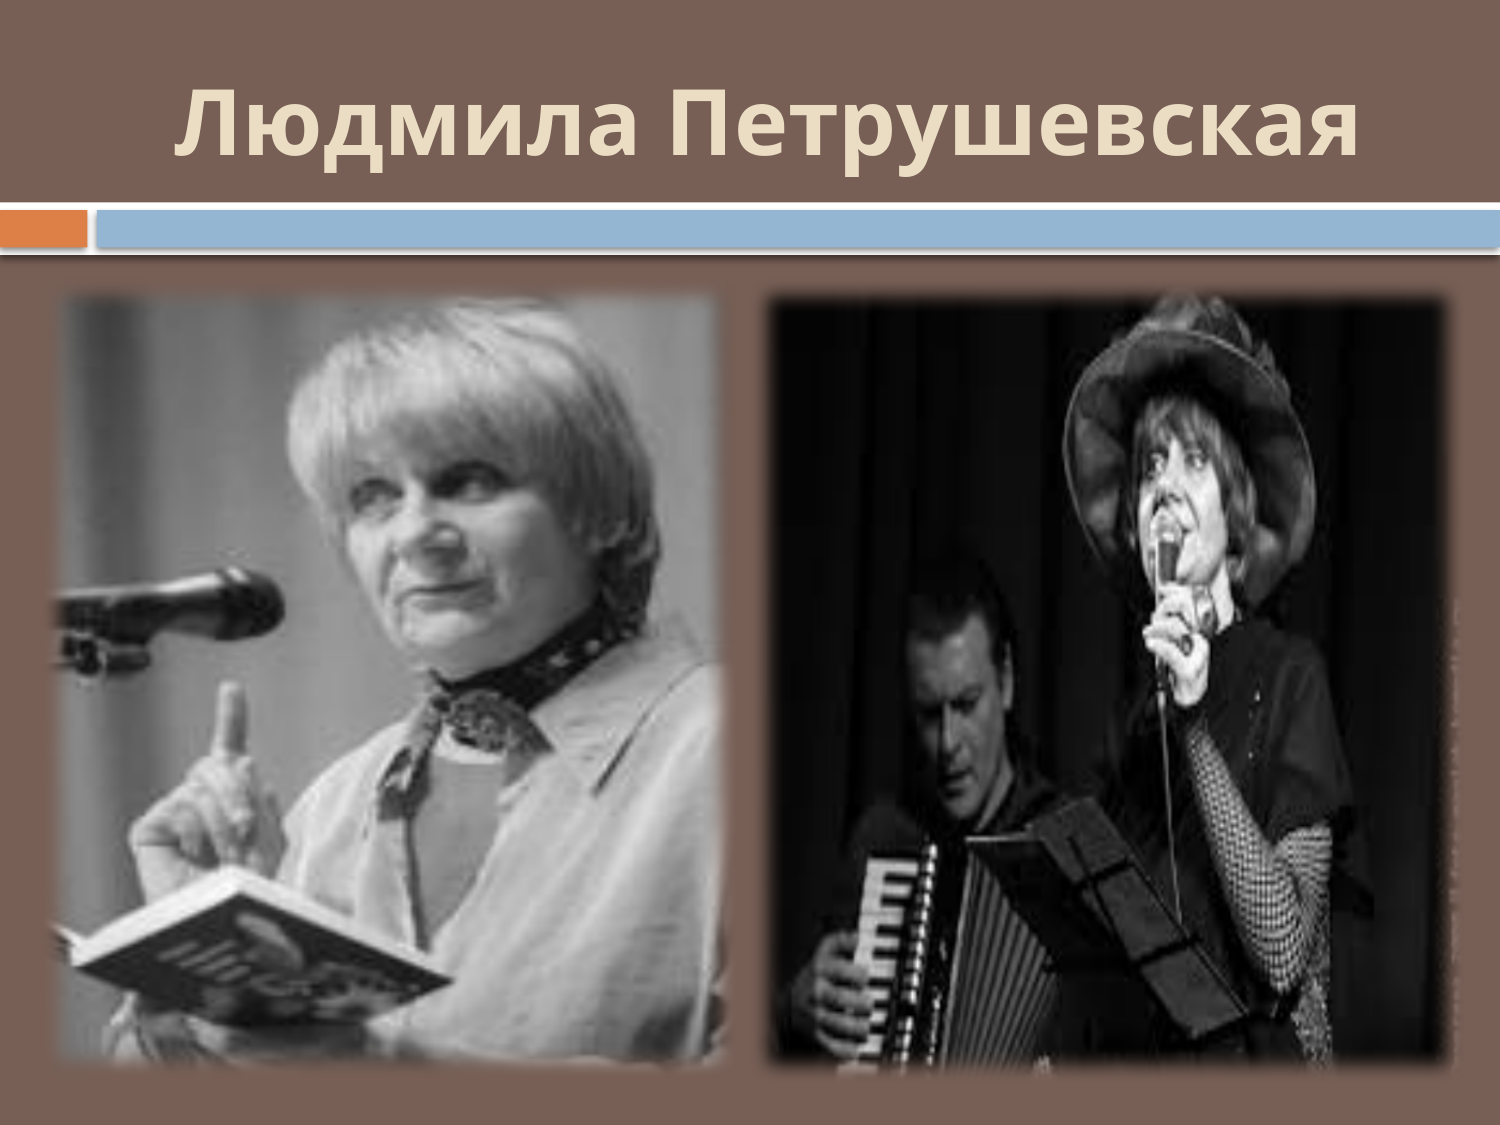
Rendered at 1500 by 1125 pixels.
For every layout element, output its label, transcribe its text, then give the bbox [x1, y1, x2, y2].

title Людмила Петрушевская [100, 37, 1438, 200]
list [40, 278, 739, 1078]
picture [749, 278, 1467, 1083]
